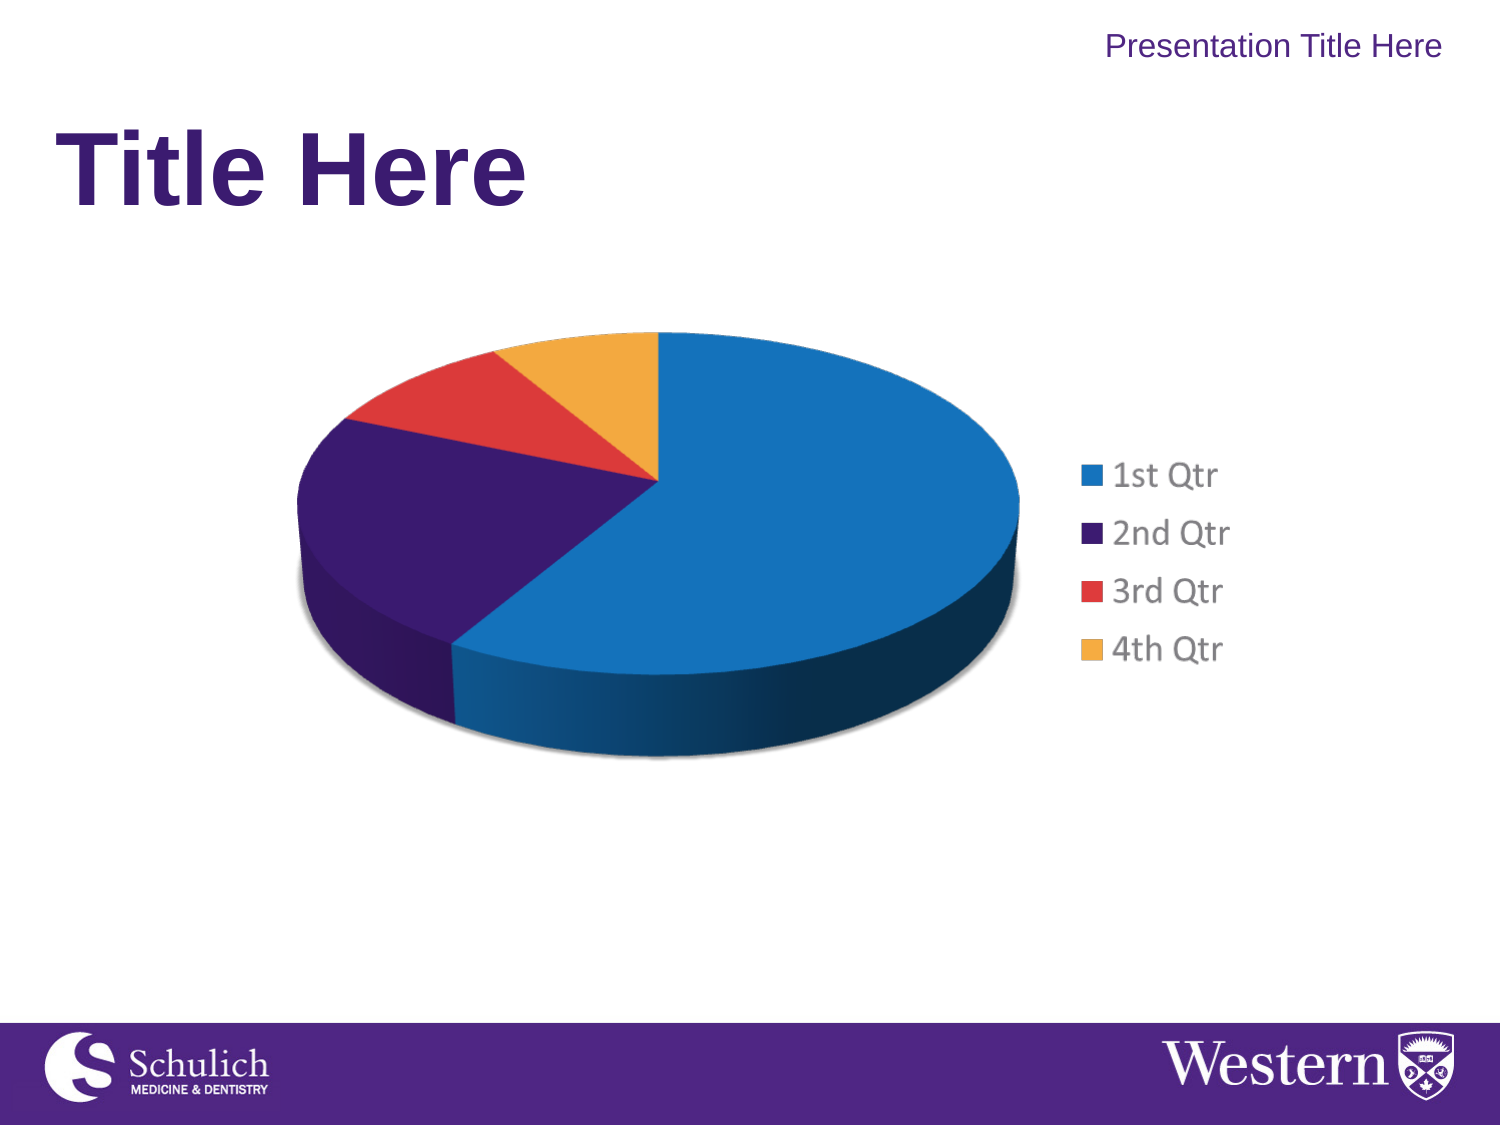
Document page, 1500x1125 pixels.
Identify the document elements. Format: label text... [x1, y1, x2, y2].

text_box Presentation Title Here [935, 17, 1459, 72]
text_box Title Here [40, 94, 1354, 454]
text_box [241, 220, 1259, 905]
picture [0, 0, 1500, 1125]
